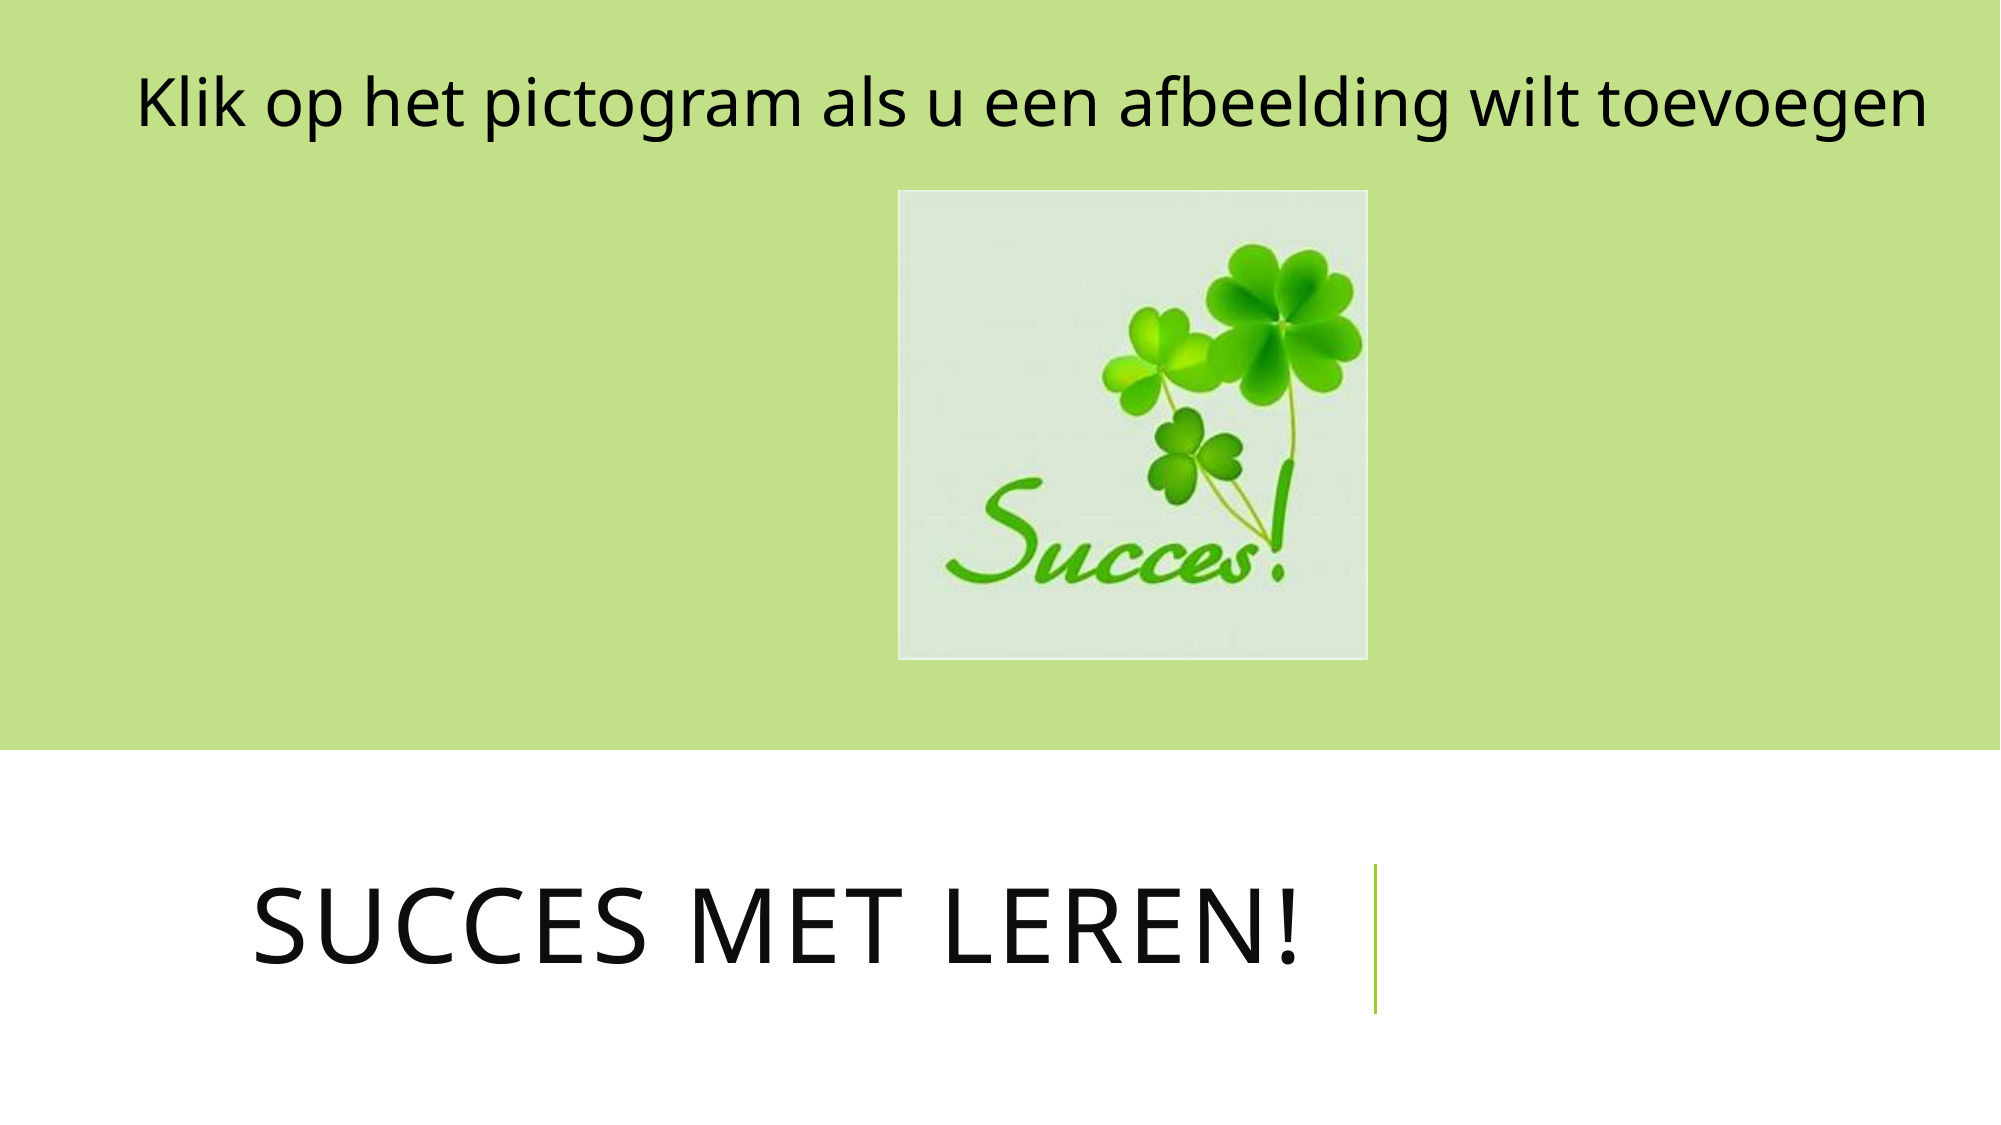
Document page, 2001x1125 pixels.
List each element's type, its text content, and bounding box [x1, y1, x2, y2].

title Succes met leren! [75, 813, 1350, 1054]
picture [0, 0, 2000, 751]
